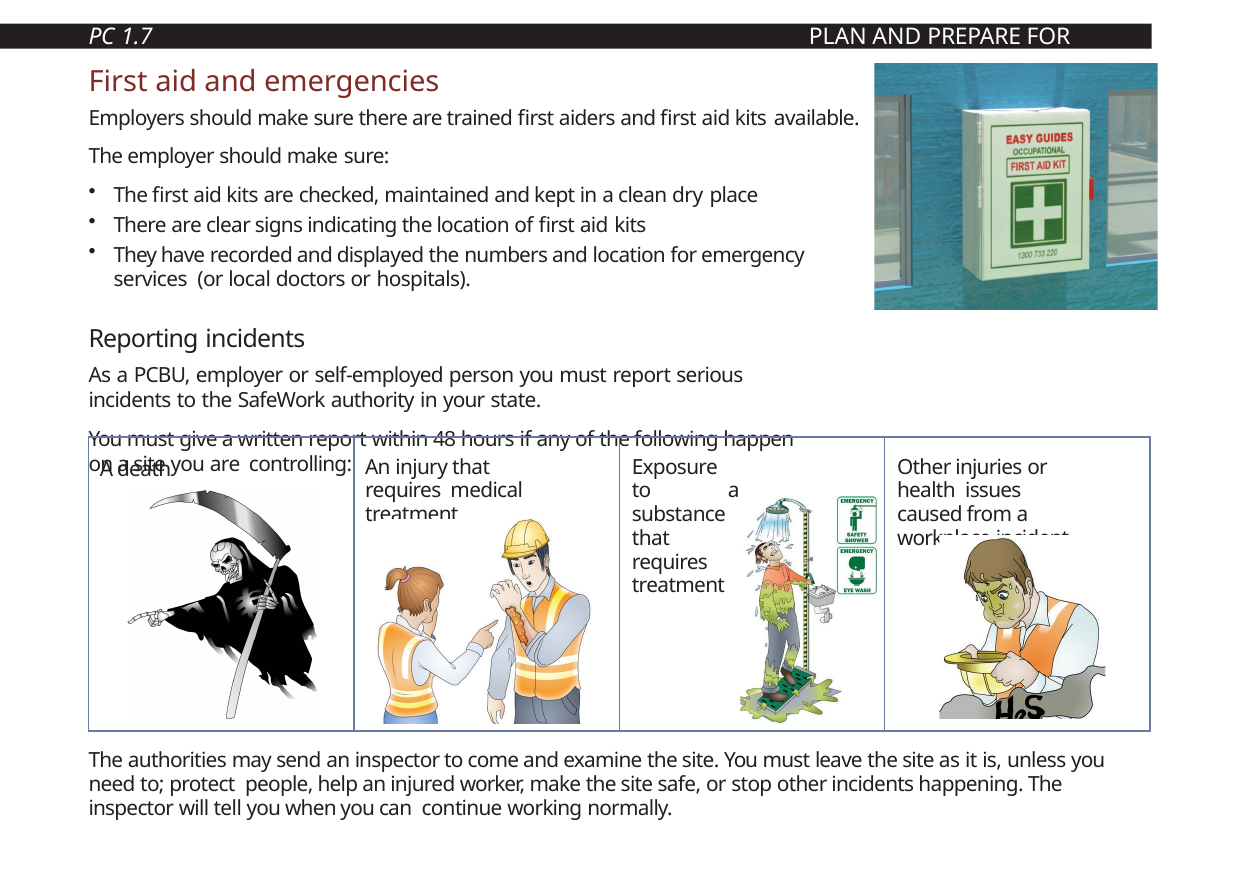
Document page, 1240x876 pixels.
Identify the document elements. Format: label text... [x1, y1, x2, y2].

text_box [376, 519, 592, 724]
text_box PC 1.7 [86, 19, 157, 49]
text_box [740, 496, 878, 724]
table_header An injury that requires medical treatment [355, 438, 619, 730]
text_box [874, 63, 1158, 310]
text_box [939, 535, 1106, 719]
table_header Other injuries or health issues caused from a workplace incident. [885, 438, 1149, 730]
text_box [127, 490, 318, 719]
text_box The authorities may send an inspector to come and examine the site. You must leave the site as it is, unless you need to; protect people, help an injured worker, make the site safe, or stop other incidents happening. The inspector will tell you when you can continue working normally. [86, 744, 1143, 820]
table_header Exposure to a substance that requires treatment [620, 438, 884, 730]
text_box PLAN AND PREPARE FOR WORK [806, 19, 1130, 63]
table_header A death [89, 438, 353, 730]
text_box First aid and emergencies Employers should make sure there are trained first aiders and first aid kits available. The employer should make sure: The first aid kits are checked, maintained and kept in a clean dry place There are clear signs indicating the location of first aid kits They have recorded and displayed the numbers and location for emergency services (or local doctors or hospitals). Reporting incidents As a PCBU, employer or self-employed person you must report serious incidents to the SafeWork authority in your state. You must give a written report within 48 hours if any of the following happen on a site you are controlling: [86, 49, 1069, 476]
